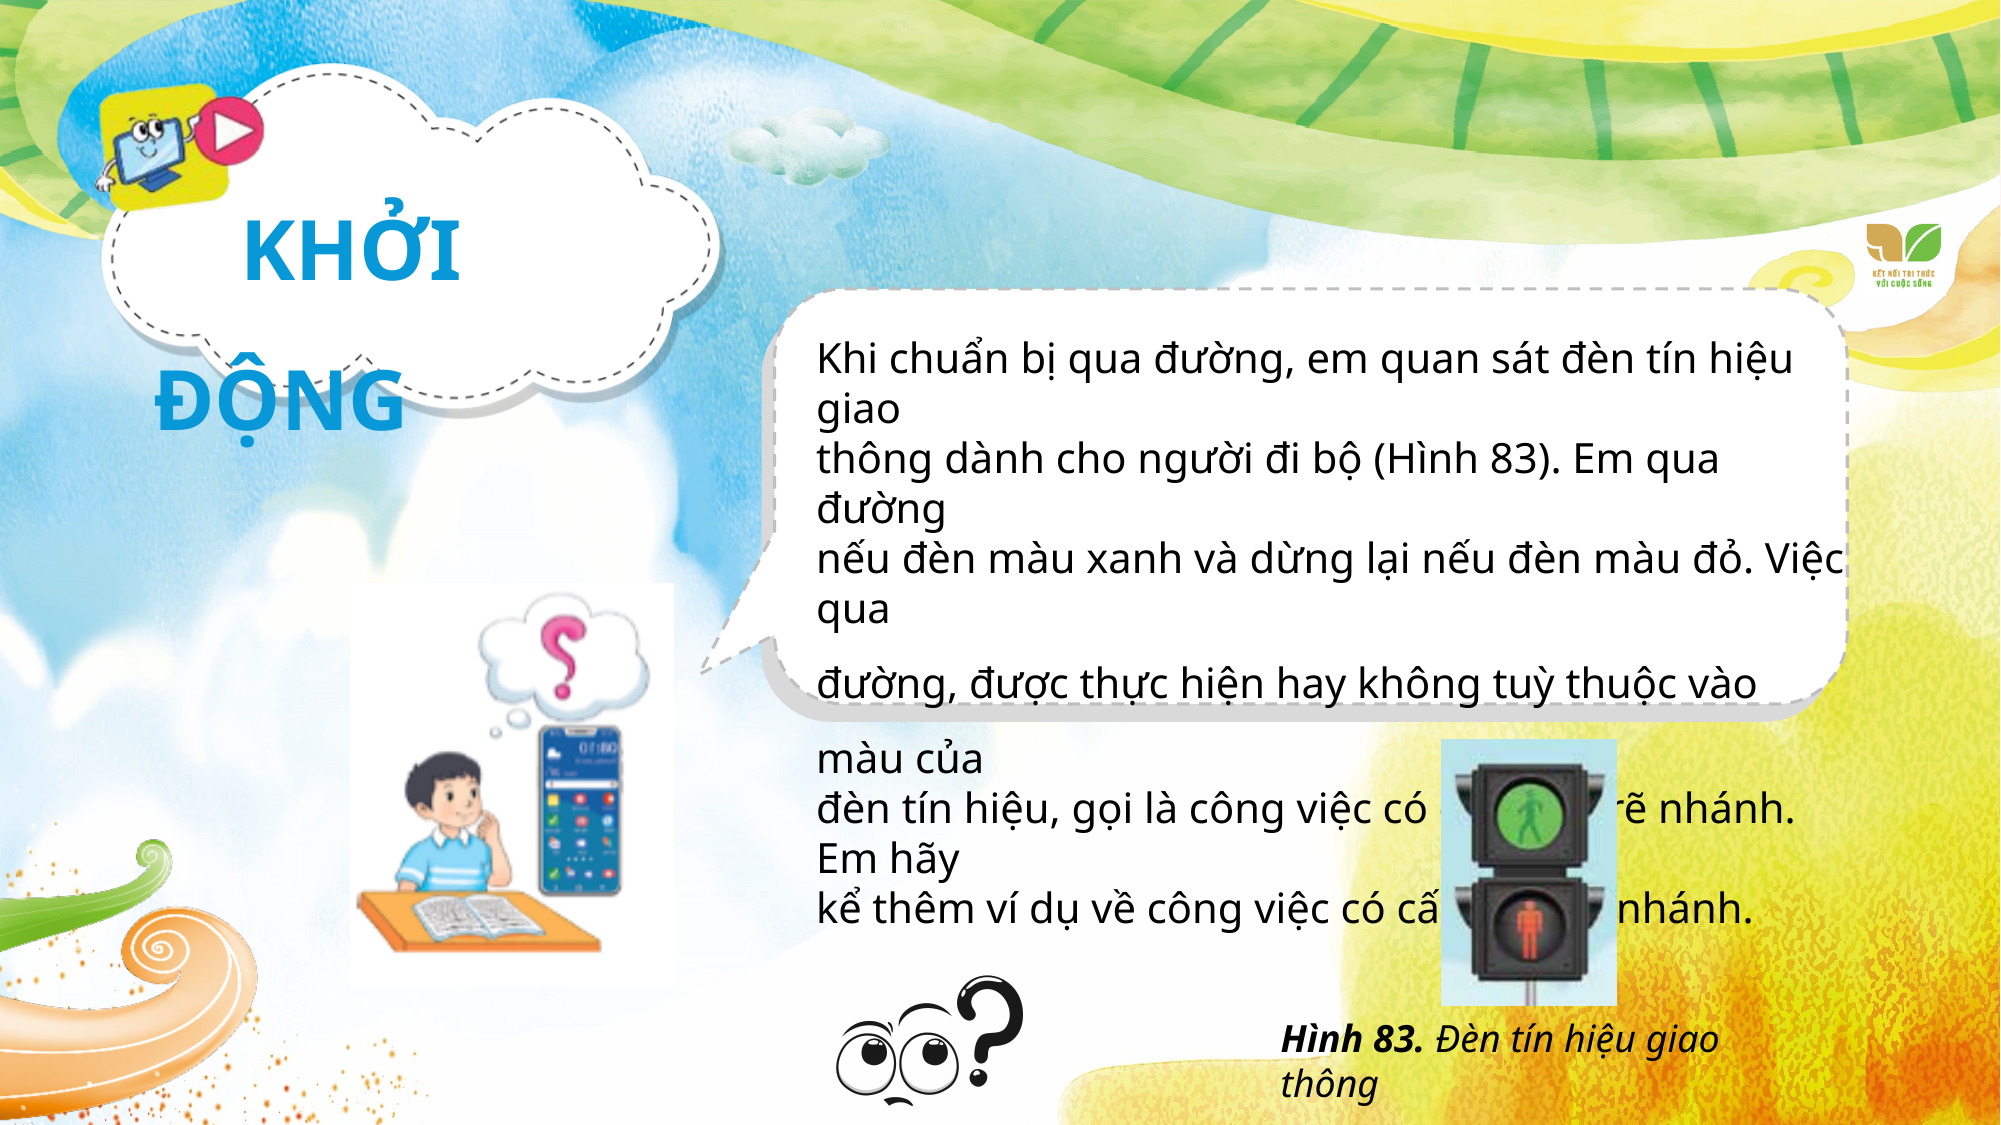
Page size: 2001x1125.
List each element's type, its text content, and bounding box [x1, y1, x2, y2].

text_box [61, 37, 740, 449]
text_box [761, 288, 1848, 722]
picture [0, 0, 2001, 1125]
text_box KHỞI ĐỘNG [138, 449, 719, 455]
text_box Khi chuẩn bị qua đường, em quan sát đèn tín hiệu giao thông dành cho người đi bộ (Hình 83). Em qua đường nếu đèn màu xanh và dừng lại nếu đèn màu đỏ. Việc qua đường, được thực hiện hay không tuỳ thuộc vào màu của đèn tín hiệu, gọi là công việc có cấu trúc rẽ nhánh. Em hãy kể thêm ví dụ về công việc có cấu trúc rẽ nhánh. [801, 324, 1869, 940]
text_box Hình 83. Đèn tín hiệu giao thông [1265, 1007, 1792, 1113]
